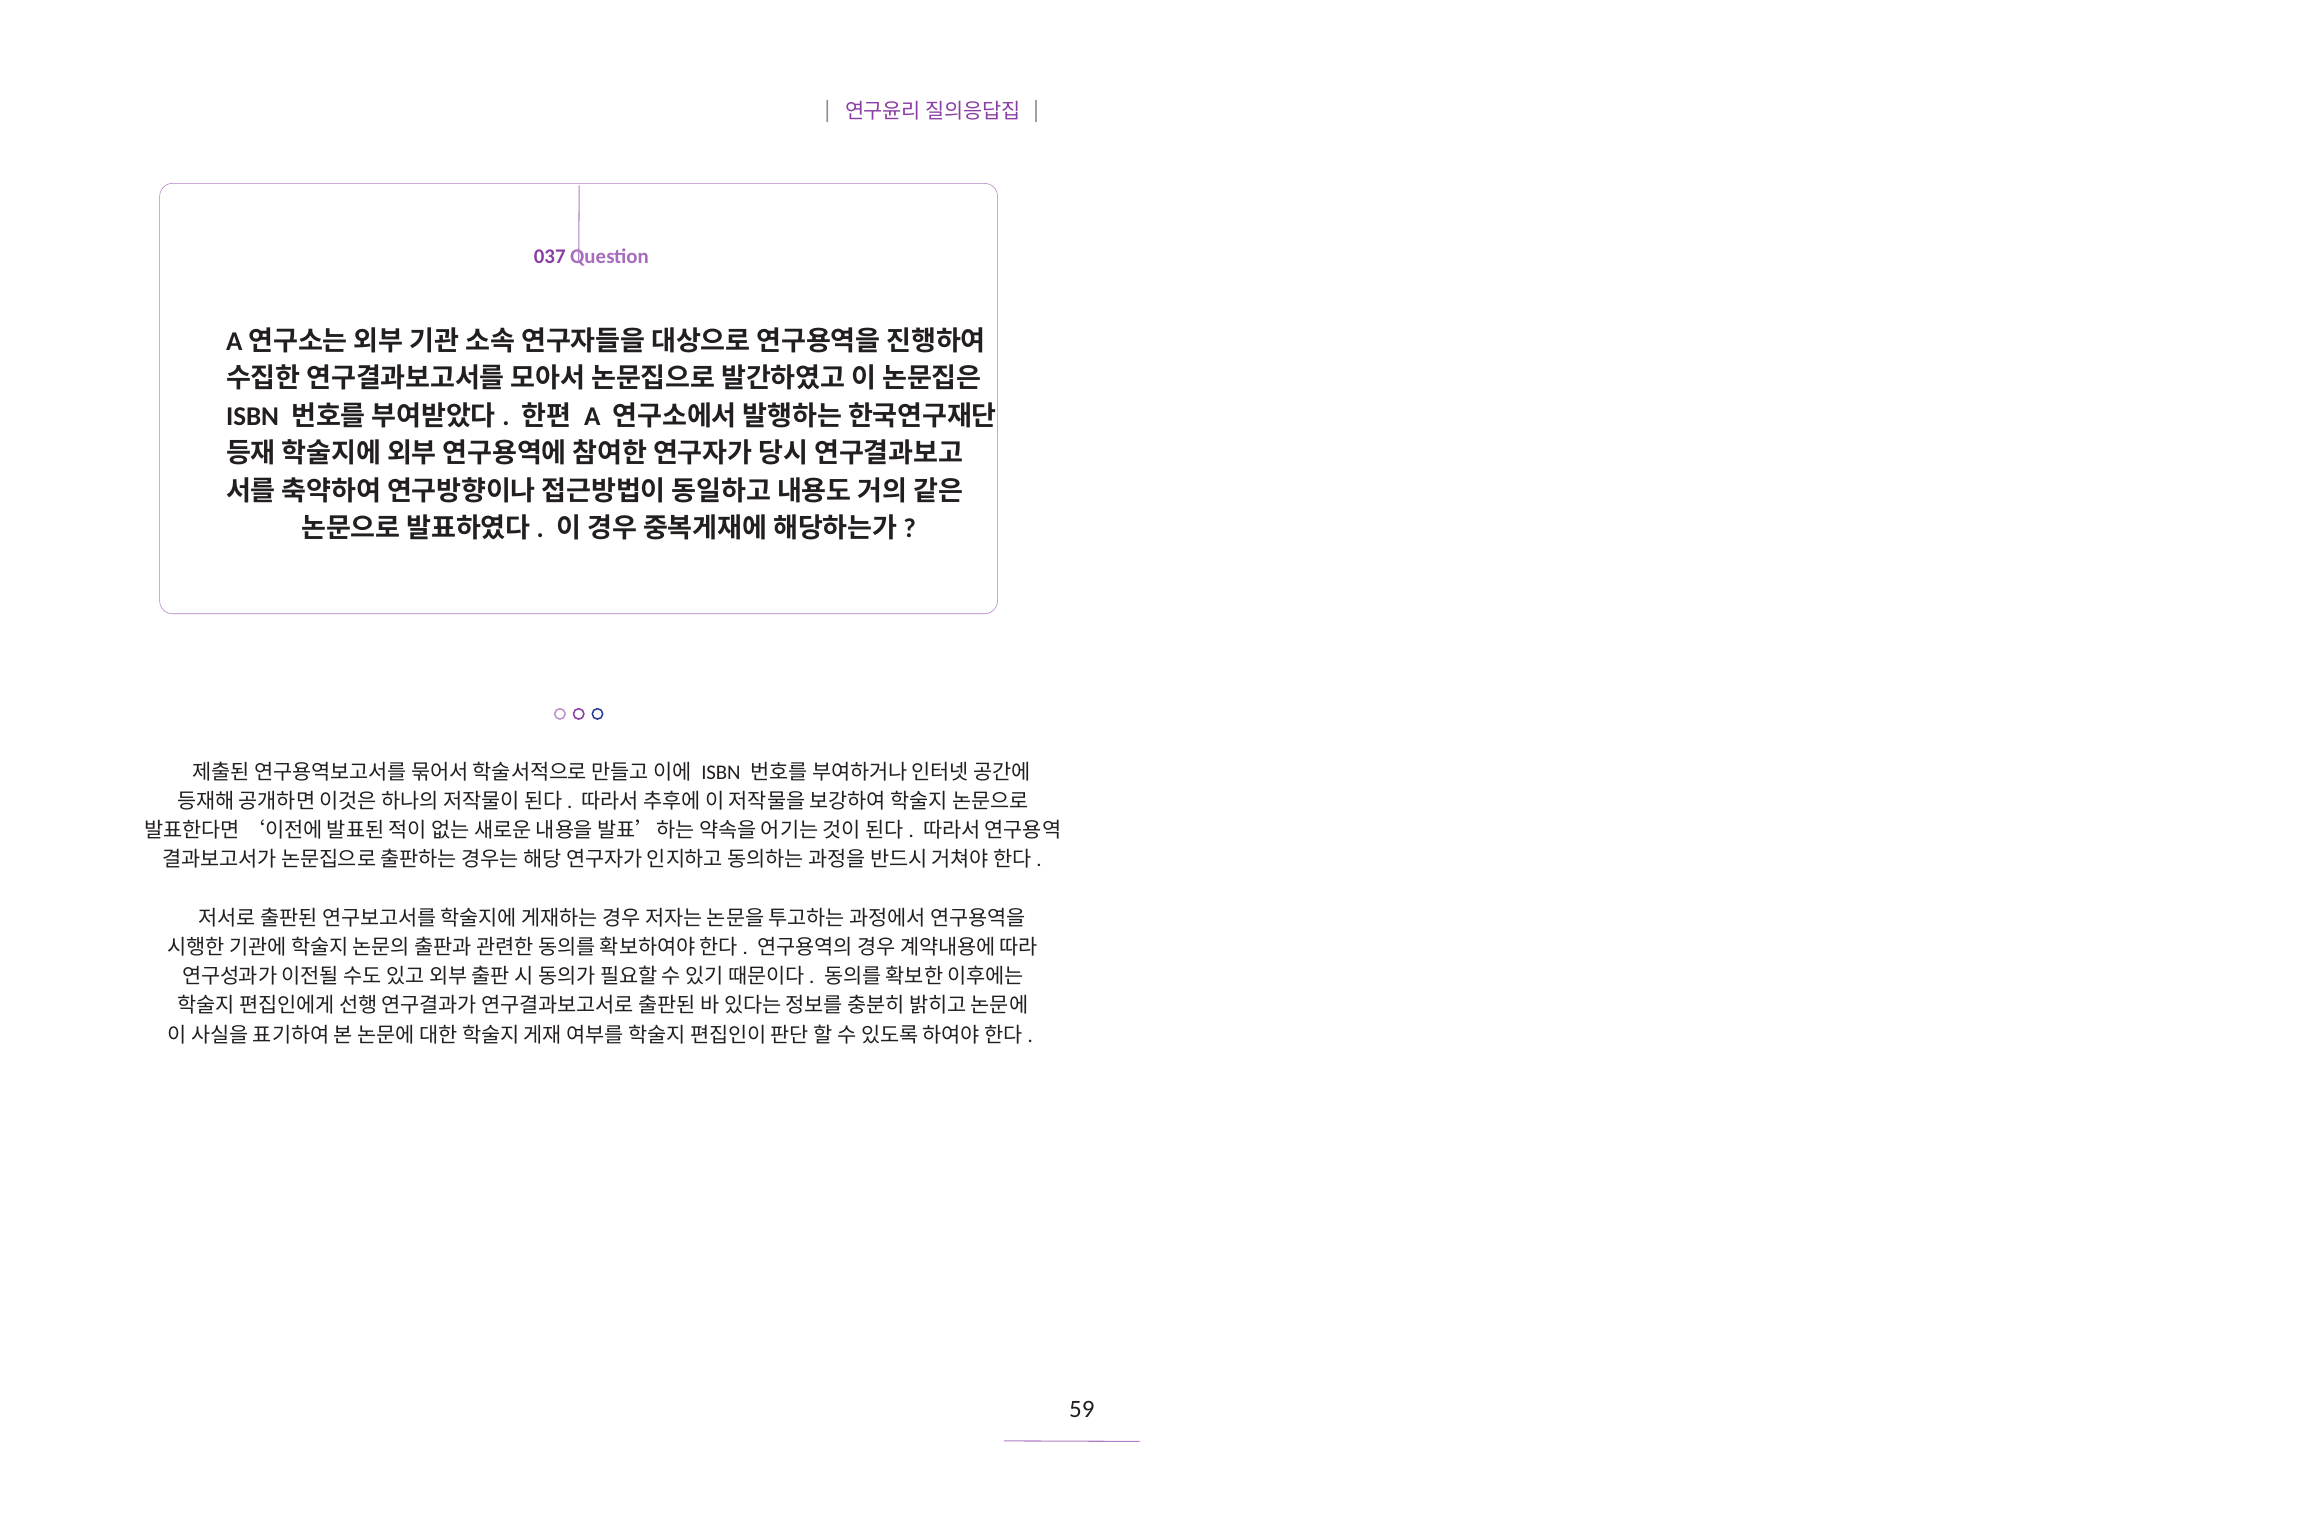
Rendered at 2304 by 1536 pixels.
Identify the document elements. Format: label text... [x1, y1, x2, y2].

text_box | 연구윤리 질의응답집 | [806, 86, 1057, 132]
text_box 학술지 편집인에게 선행 연구결과가 연구결과보고서로 출판된 바 있다는 정보를 충분히 밝히고 논문에 [162, 984, 1043, 1013]
text_box [553, 707, 566, 720]
text_box [572, 707, 585, 720]
text_box 발표한다면 ‘이전에 발표된 적이 없는 새로운 내용을 발표’하는 약속을 어기는 것이 된다. 따라서 연구용역 [129, 809, 1076, 849]
text_box 제출된 연구용역보고서를 묶어서 학술서적으로 만들고 이에 ISBN 번호를 부여하거나 인터넷 공간에 [177, 751, 1046, 791]
text_box [591, 707, 604, 720]
text_box 결과보고서가 논문집으로 출판하는 경우는 해당 연구자가 인지하고 동의하는 과정을 반드시 거쳐야 한다. [147, 838, 1057, 879]
text_box 연구성과가 이전될 수도 있고 외부 출판 시 동의가 필요할 수 있기 때문이다. 동의를 확보한 이후에는 [167, 955, 1039, 984]
text_box 59 [1054, 1385, 1110, 1431]
text_box 이 사실을 표기하여 본 논문에 대한 학술지 게재 여부를 학술지 편집인이 판단 할 수 있도록 하여야 한다. [152, 1013, 1048, 1054]
text_box 등재해 공개하면 이것은 하나의 저작물이 된다. 따라서 추후에 이 저작물을 보강하여 학술지 논문으로 [162, 780, 1044, 809]
text_box 저서로 출판된 연구보고서를 학술지에 게재하는 경우 저자는 논문을 투고하는 과정에서 연구용역을 [183, 897, 1040, 926]
text_box 037 Question A연구소는 외부 기관 소속 연구자들을 대상으로 연구용역을 진행하여 수집한 연구결과보고서를 모아서 논문집으로 발간하였고 이 논문집은 ISBN 번호를 부여받았다. 한편 A 연구소에서 발행하는 한국연구재단 등재 학술지에 외부 연구용역에 참여한 연구자가 당시 연구결과보고 서를 축약하여 연구방향이나 접근방법이 동일하고 내용도 거의 같은 논문으로 발표하였다. 이 경우 중복게재에 해당하는가? [157, 181, 1000, 616]
text_box 시행한 기관에 학술지 논문의 출판과 관련한 동의를 확보하여야 한다. 연구용역의 경우 계약내용에 따라 [153, 926, 1053, 967]
